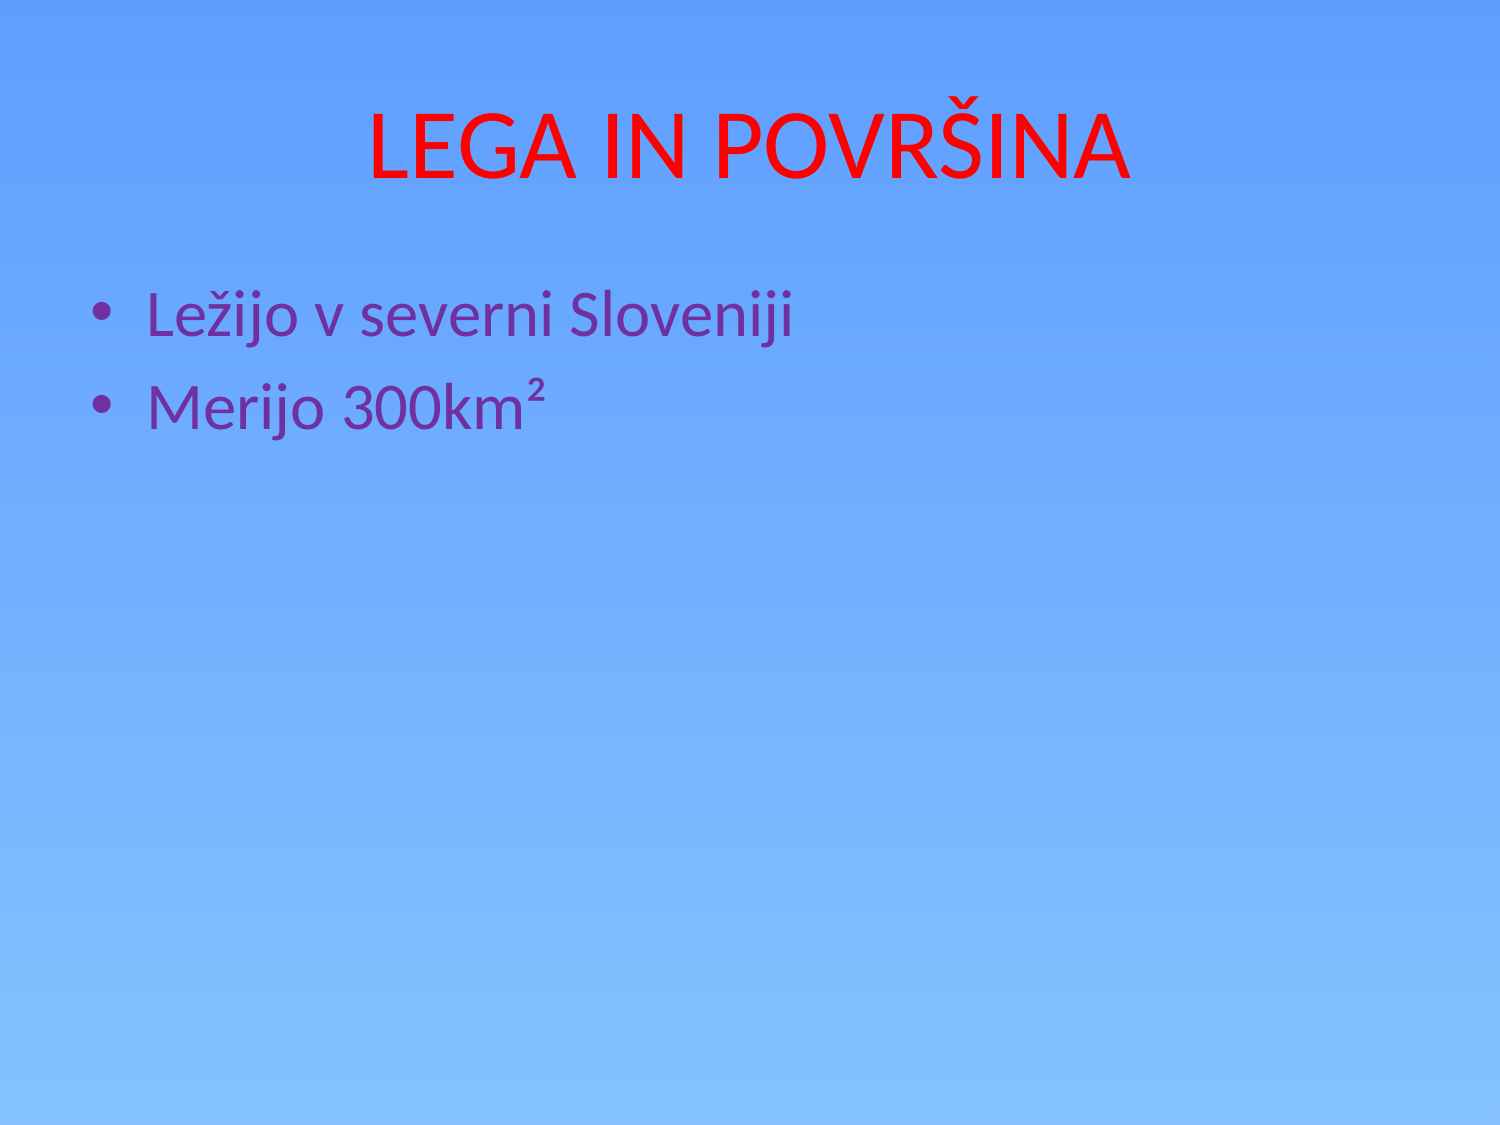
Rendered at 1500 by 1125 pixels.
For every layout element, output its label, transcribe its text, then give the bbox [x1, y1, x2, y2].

list Ležijo v severni Sloveniji Merijo 300km² [75, 262, 1425, 1005]
title LEGA IN POVRŠINA [75, 45, 1425, 233]
